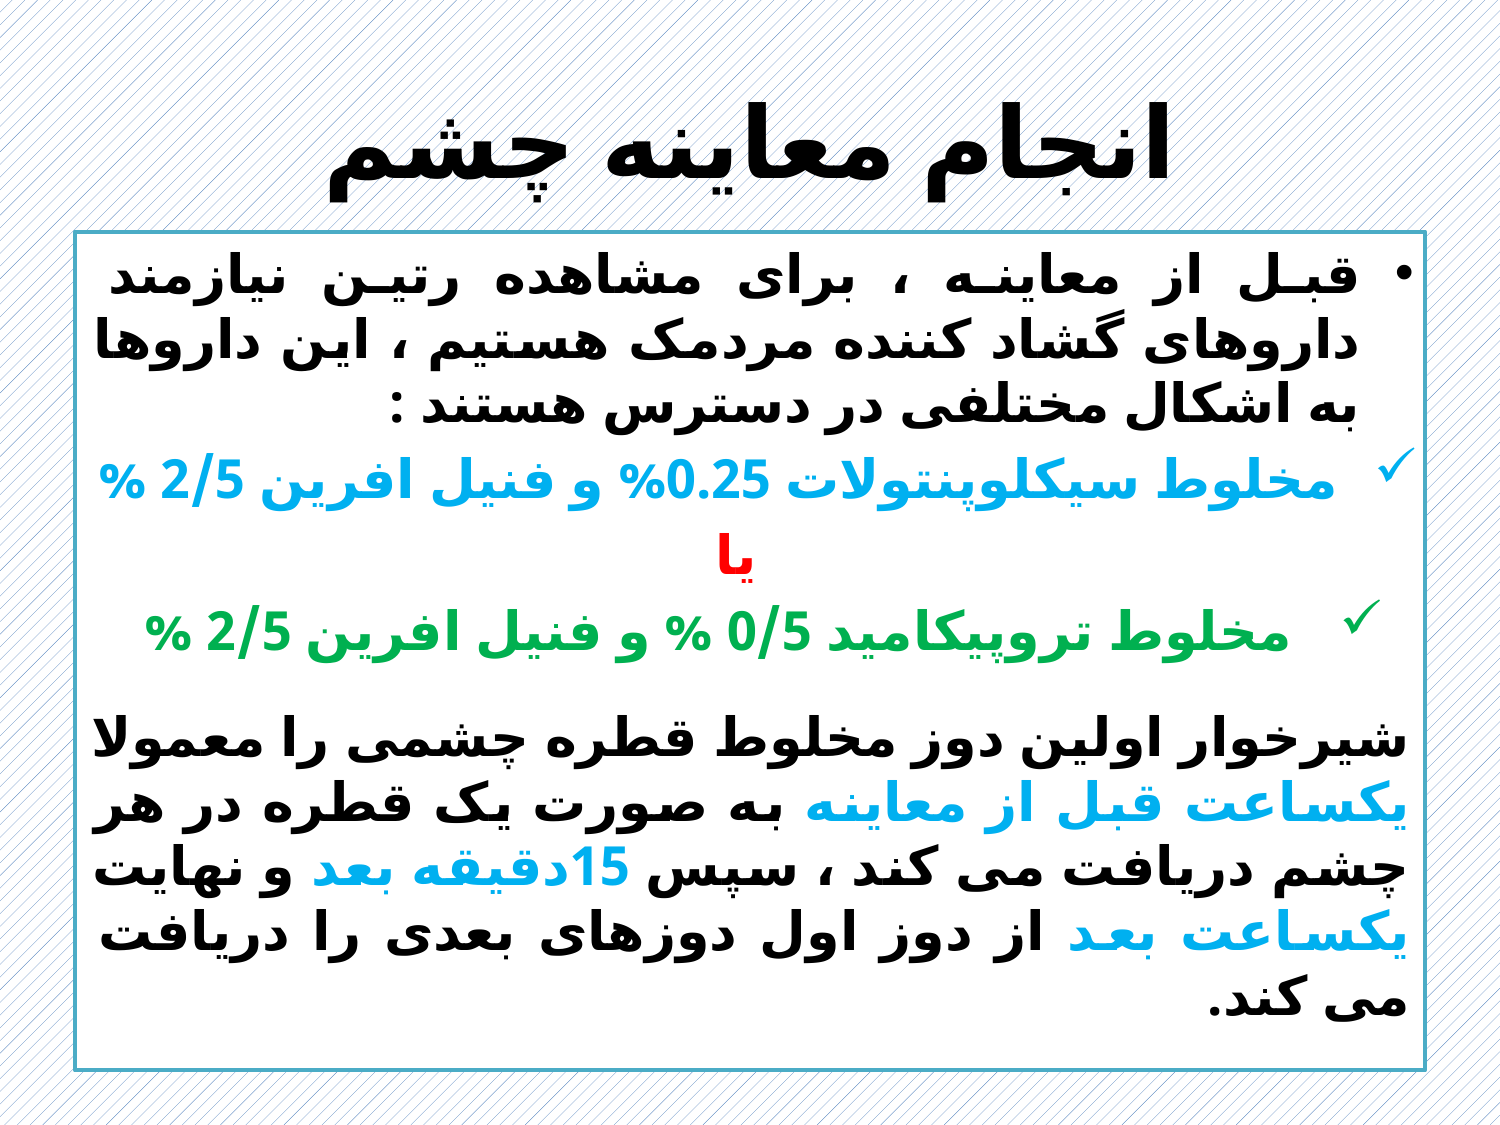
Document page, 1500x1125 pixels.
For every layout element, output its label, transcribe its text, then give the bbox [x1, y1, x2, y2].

list قبل از معاینه ، برای مشاهده رتین نیازمند داروهای گشاد کننده مردمک هستیم ، این داروها به اشکال مختلفی در دسترس هستند : مخلوط سیکلوپنتولات 0.25% و فنیل افرین 2/5 % یا مخلوط تروپیکامید 0/5 % و فنیل افرین 2/5 % شیرخوار اولین دوز مخلوط قطره چشمی را معمولا یکساعت قبل از معاینه به صورت یک قطره در هر چشم دریافت می کند ، سپس 15دقیقه بعد و نهایت یکساعت بعد از دوز اول دوزهای بعدی را دریافت می کند. [73, 230, 1427, 1072]
title انجام معاینه چشم [75, 45, 1425, 230]
